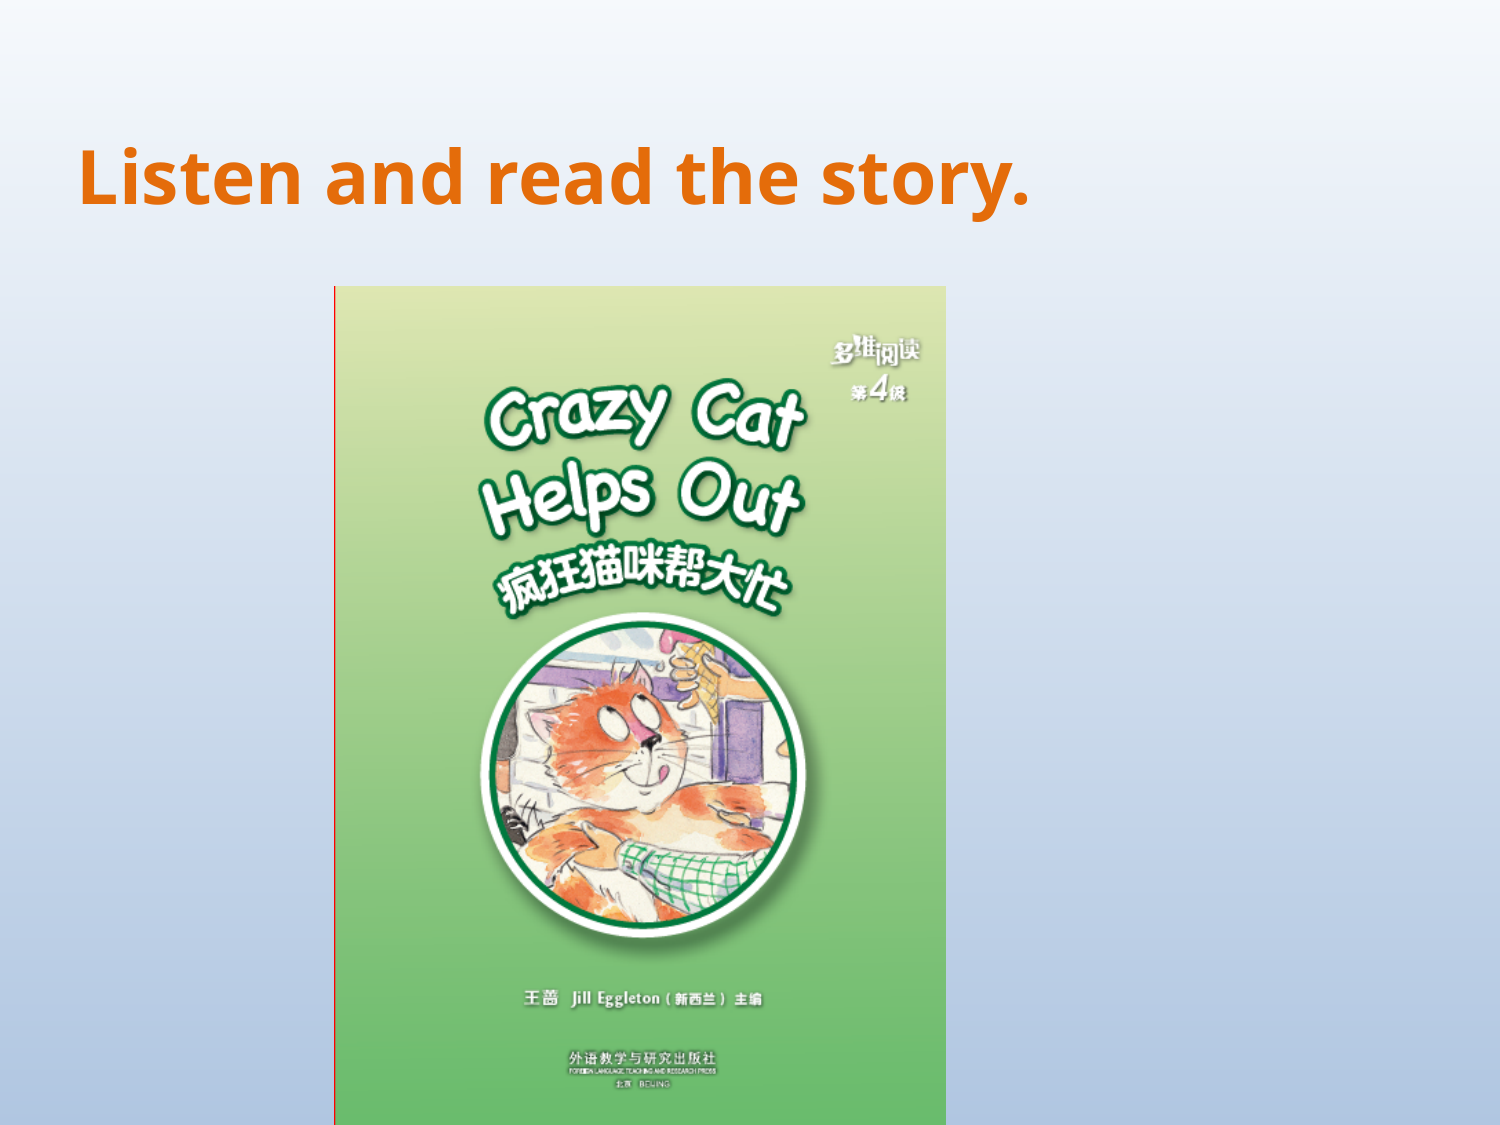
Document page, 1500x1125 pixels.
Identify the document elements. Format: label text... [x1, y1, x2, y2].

text_box Listen and read the story. [61, 122, 1155, 228]
picture [333, 286, 946, 1125]
